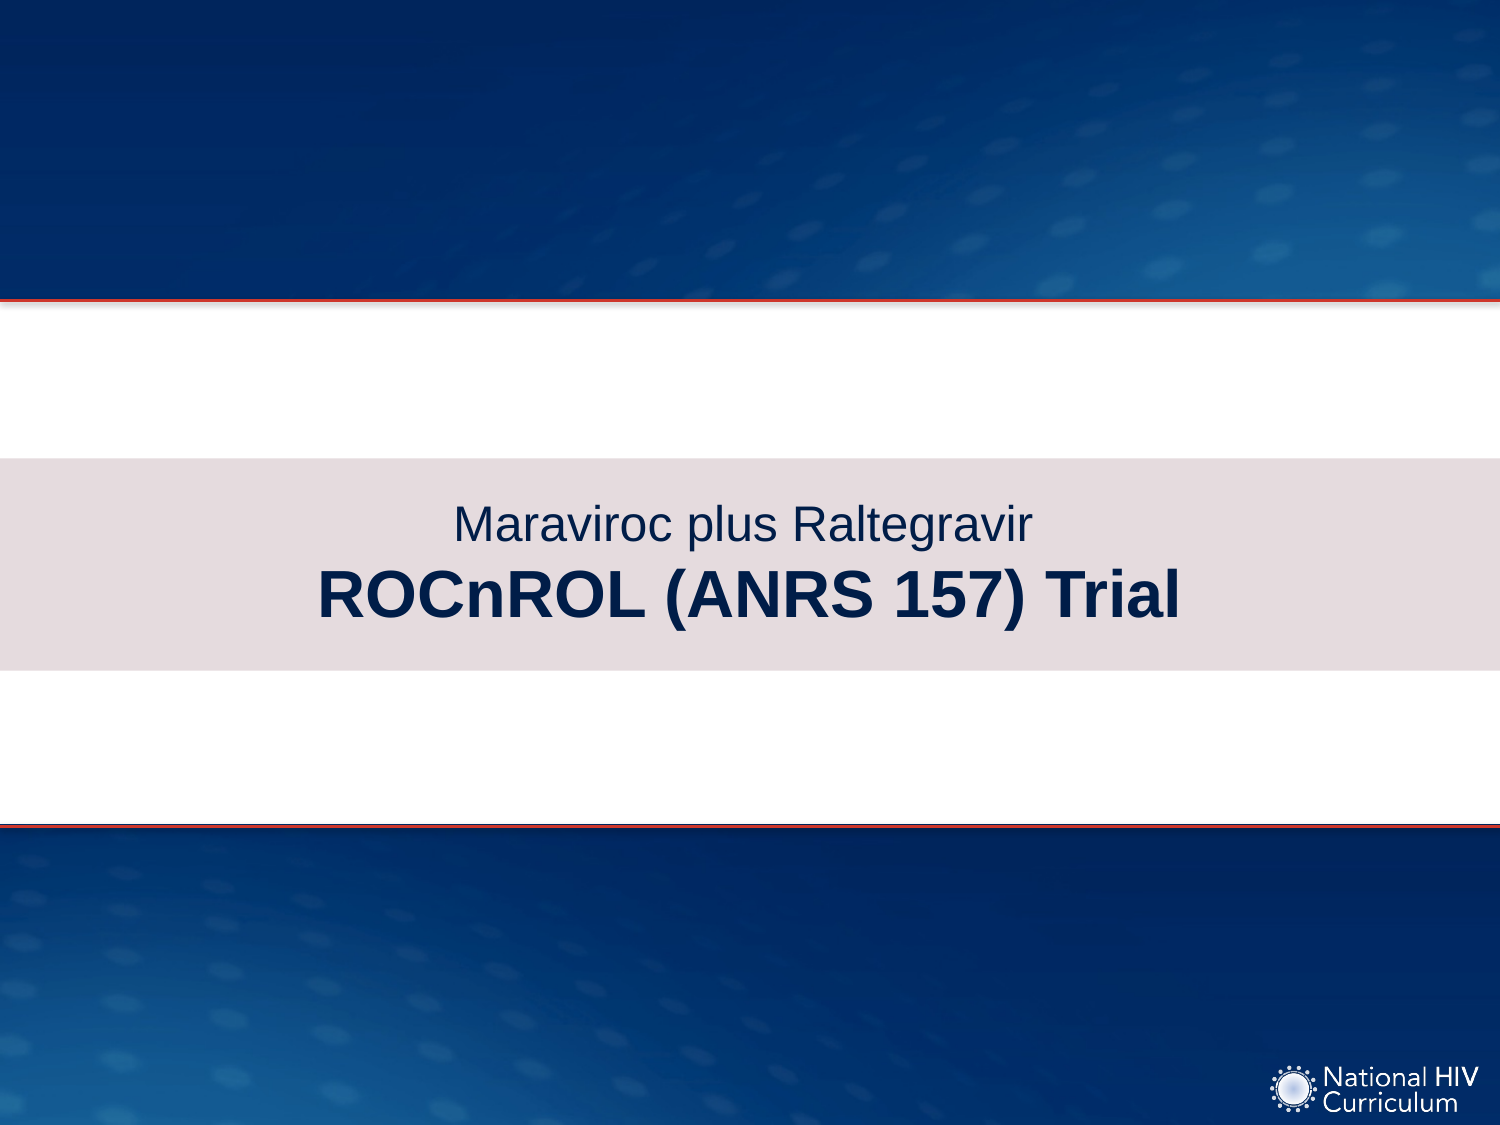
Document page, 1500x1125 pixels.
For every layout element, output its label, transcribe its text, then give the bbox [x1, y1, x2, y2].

picture [0, 828, 1500, 1125]
picture [0, 0, 1500, 299]
title Maraviroc plus Raltegravir ROCnROL (ANRS 157) Trial [75, 460, 1426, 670]
